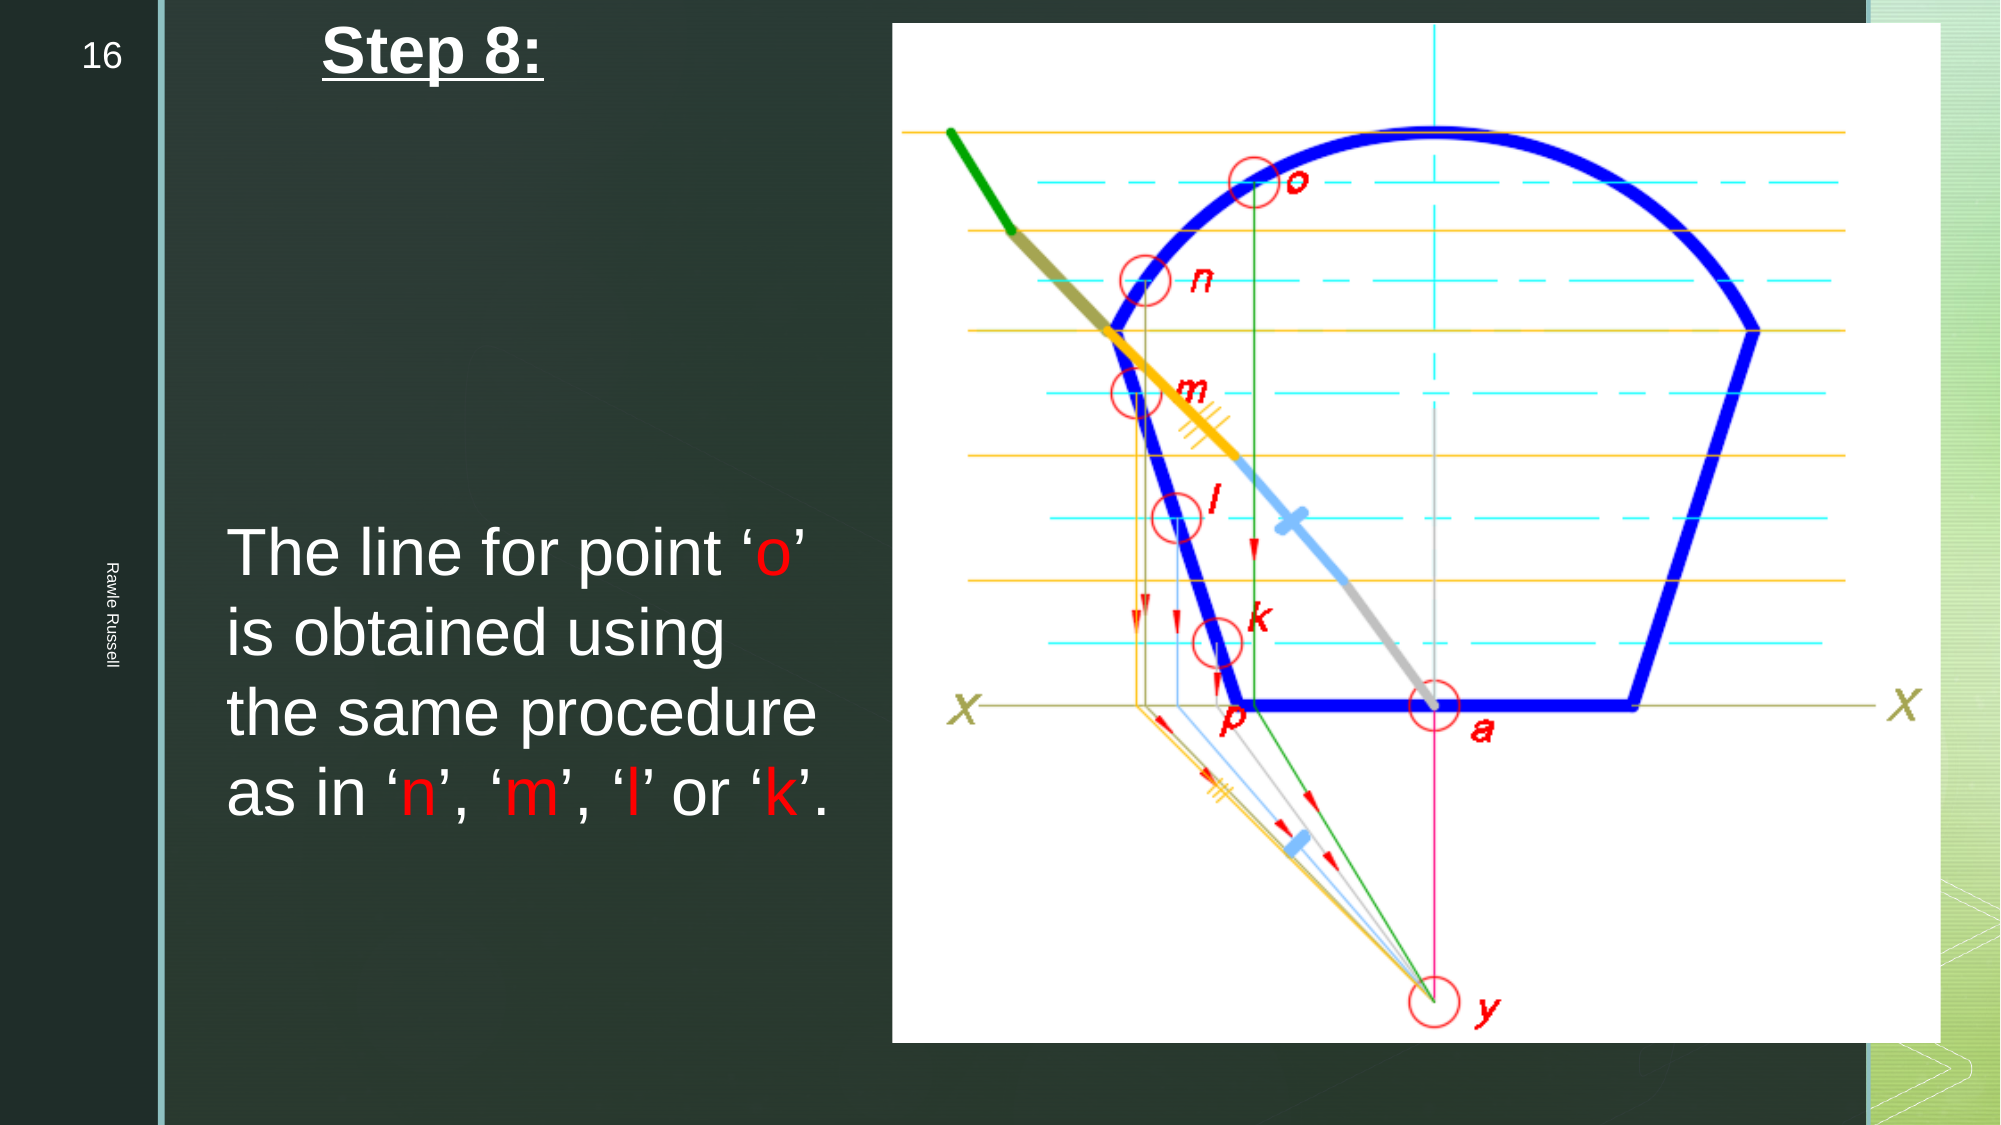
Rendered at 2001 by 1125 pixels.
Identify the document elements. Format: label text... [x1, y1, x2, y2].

text_box Step 8: [307, 0, 570, 95]
text_box The line for point ‘o’ is obtained using the same procedure as in ‘n’, ‘m’, ‘l’ or ‘k’. [212, 501, 852, 837]
picture [892, 0, 2001, 1125]
slide_number 16 [25, 26, 131, 80]
footer Rawle Russell [101, 132, 131, 1098]
